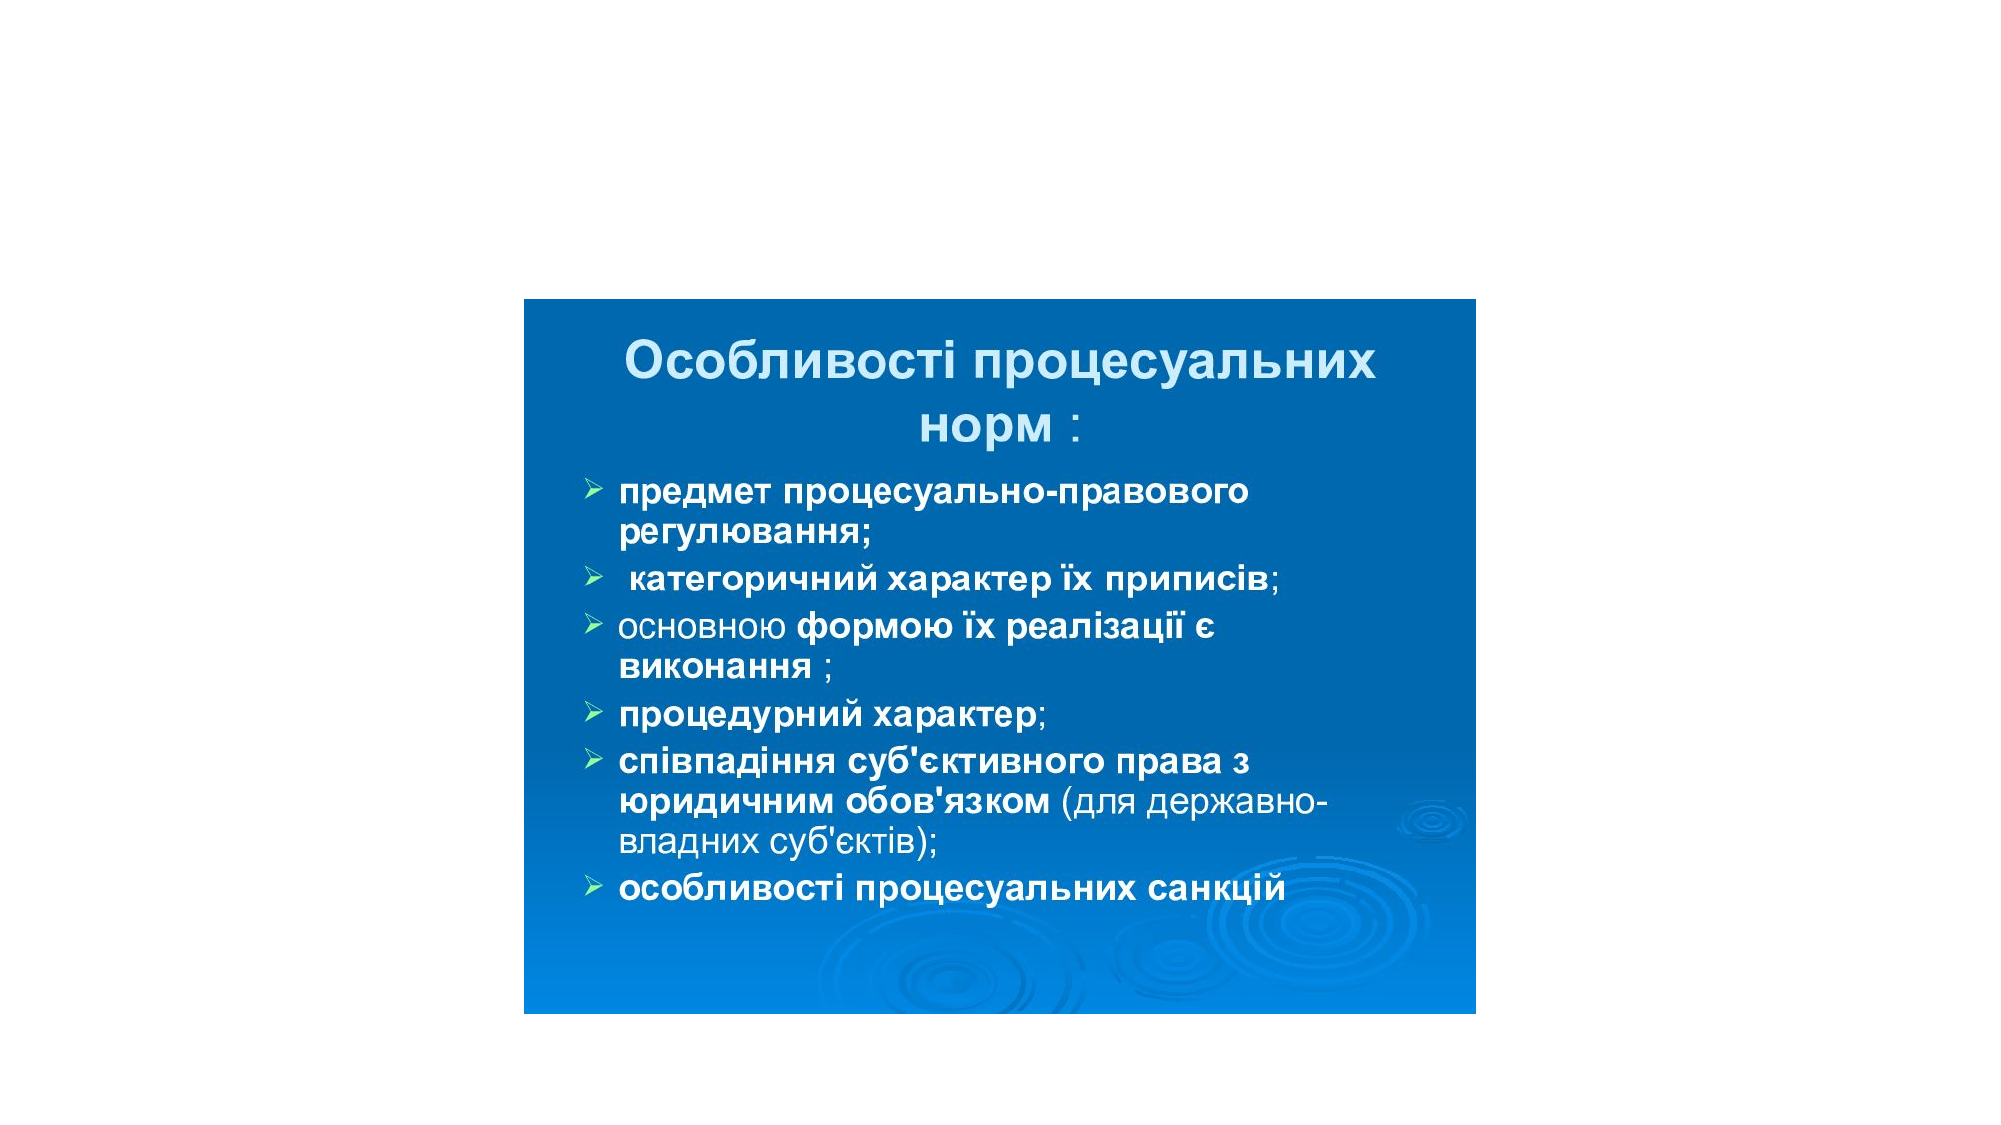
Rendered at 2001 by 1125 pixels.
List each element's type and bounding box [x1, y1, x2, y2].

list [524, 299, 1476, 1014]
